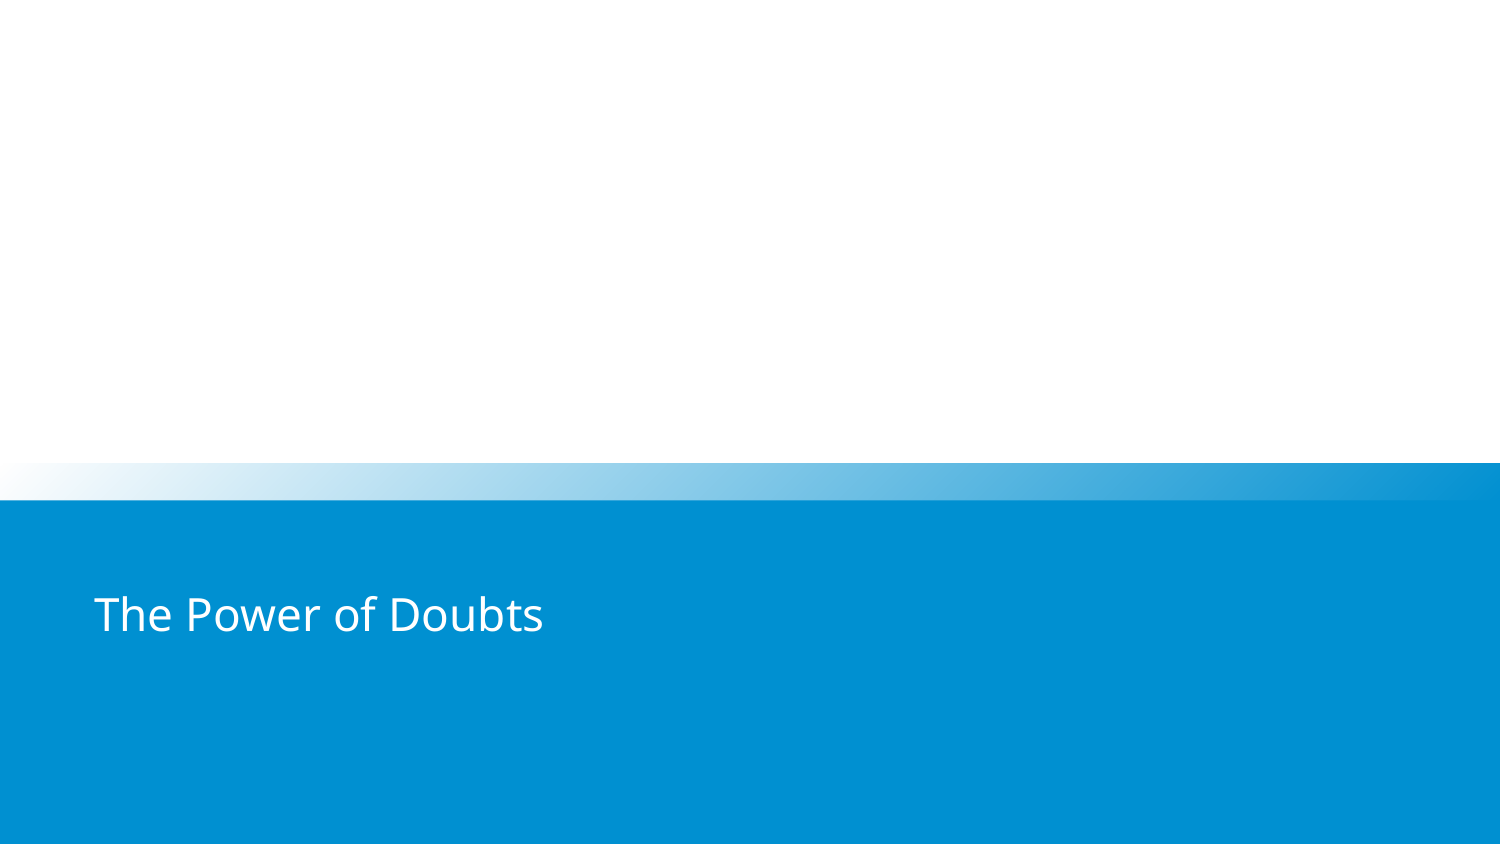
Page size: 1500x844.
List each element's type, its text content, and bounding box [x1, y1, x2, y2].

title The Power of Doubts [64, 526, 750, 758]
